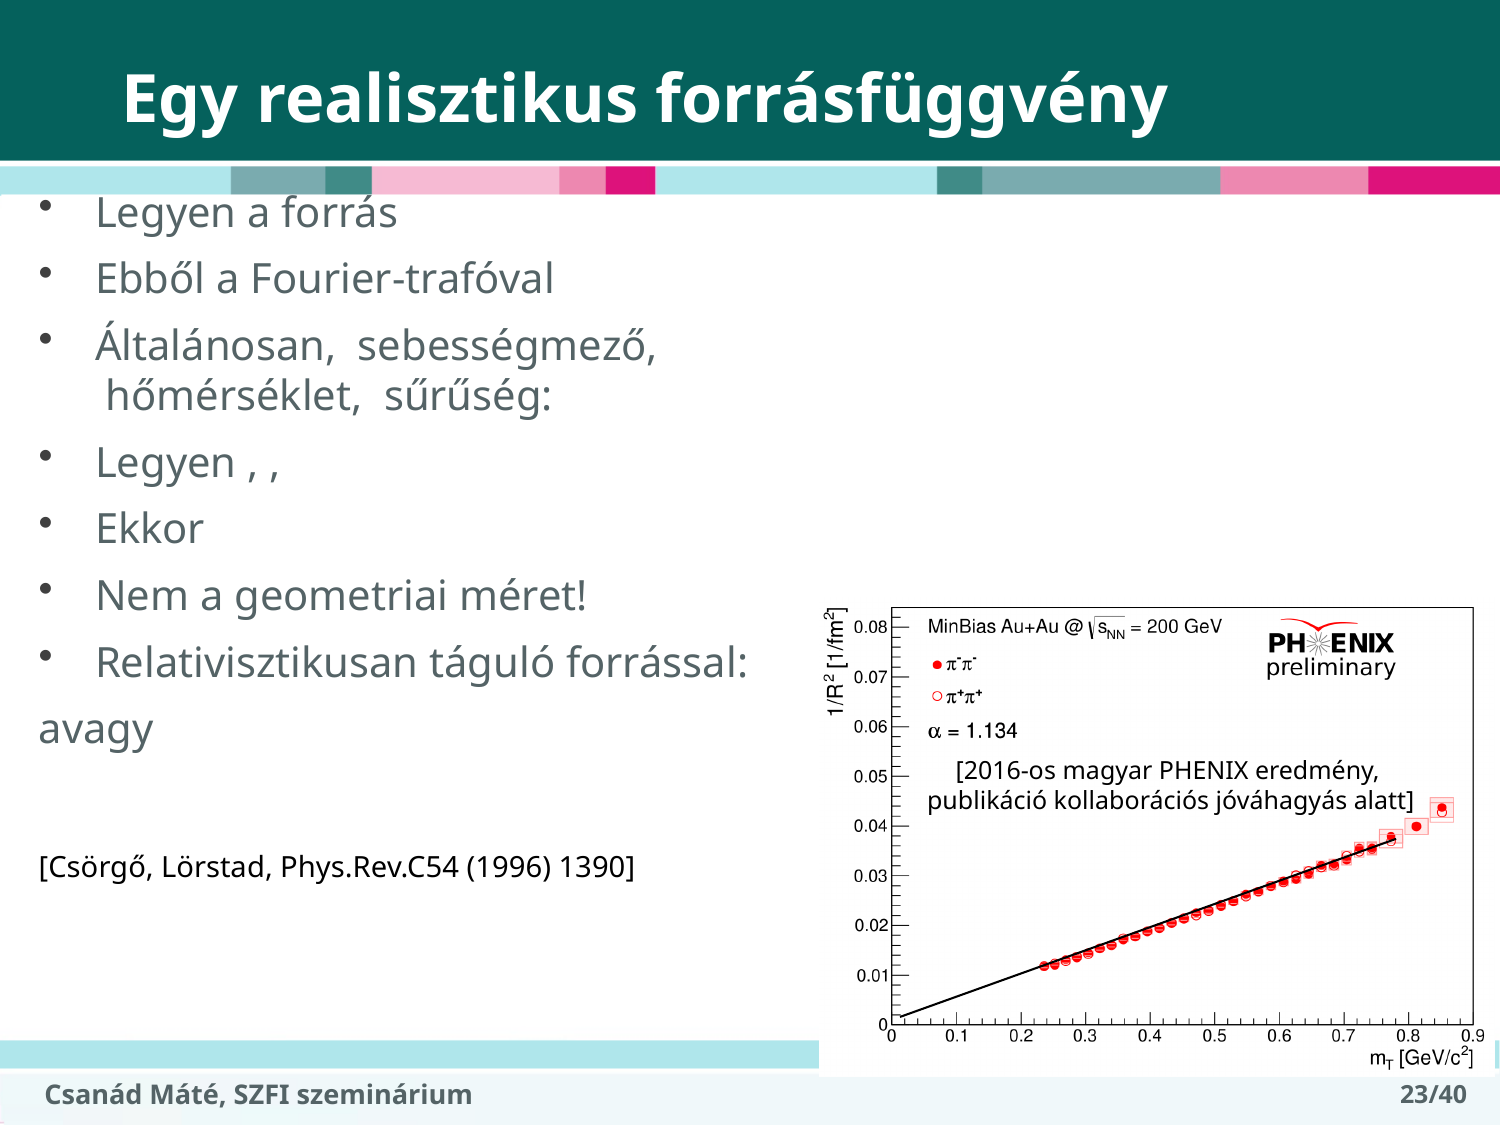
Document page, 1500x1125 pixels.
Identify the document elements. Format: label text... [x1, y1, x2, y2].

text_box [899, 838, 1397, 1018]
slide_number 23/40 [1352, 1085, 1483, 1107]
title Egy realisztikus forrásfüggvény [105, 26, 1347, 166]
footer Csanád Máté, SZFI szeminárium [29, 1070, 798, 1110]
picture [0, 0, 1500, 1125]
